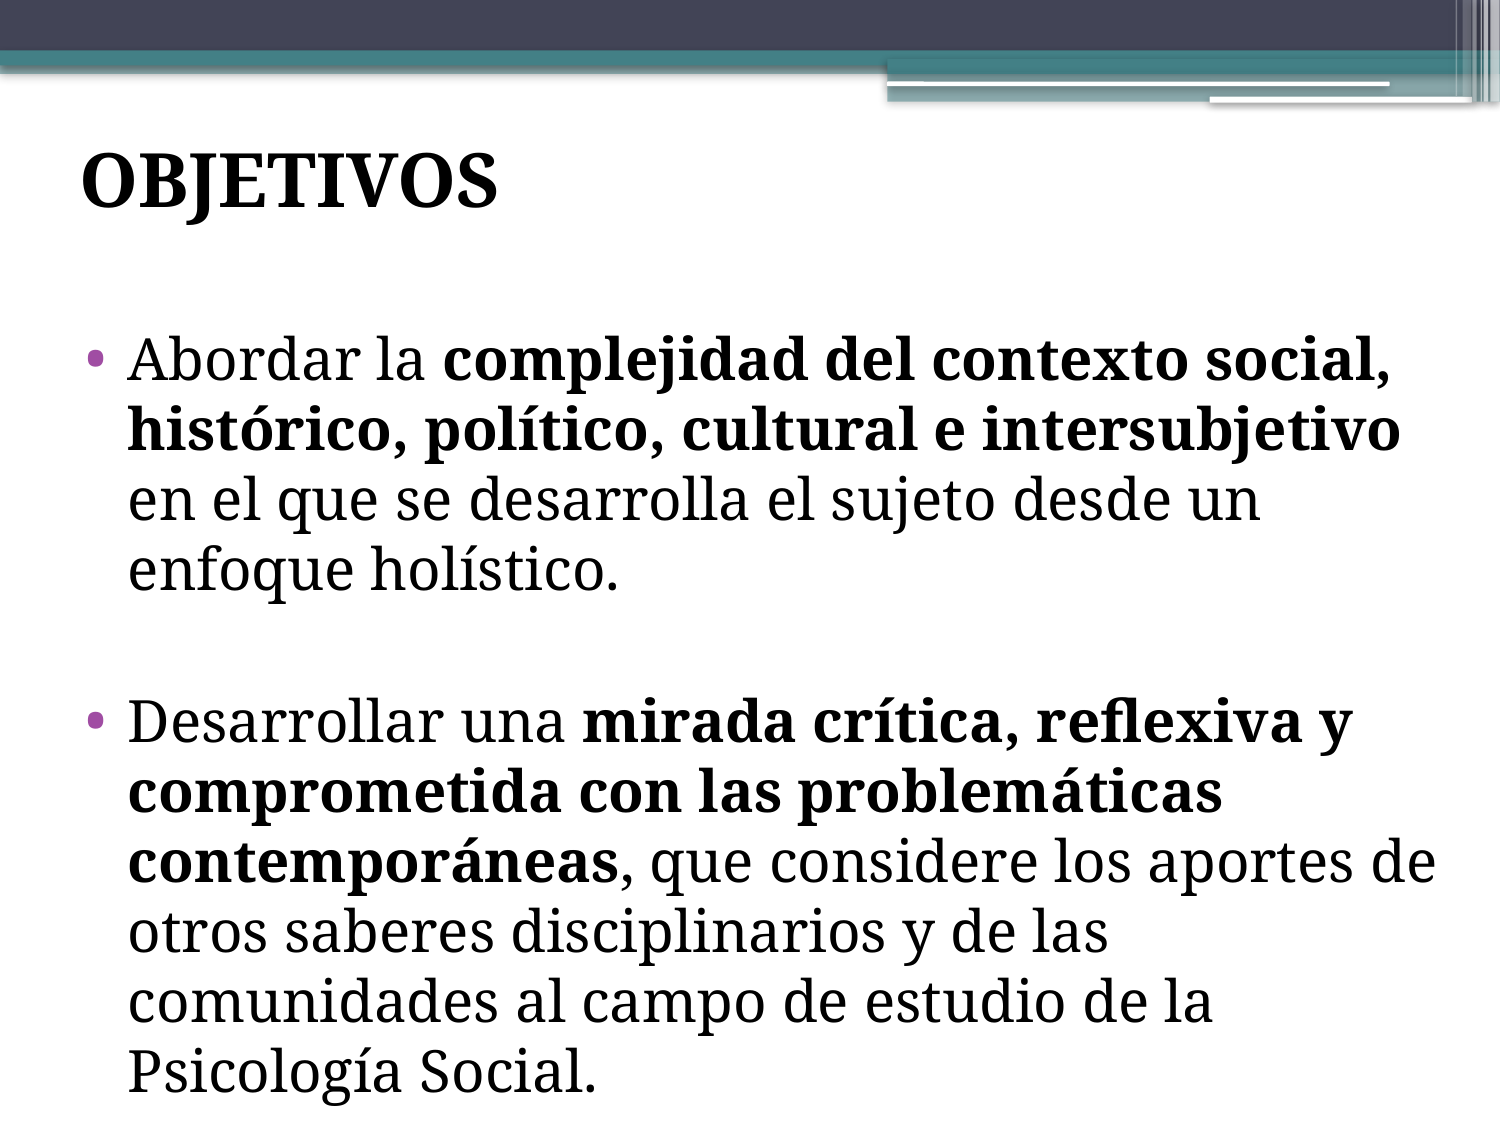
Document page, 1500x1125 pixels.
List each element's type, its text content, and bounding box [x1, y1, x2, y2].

title OBJETIVOS [64, 90, 1415, 265]
list Abordar la complejidad del contexto social, histórico, político, cultural e intersubjetivo en el que se desarrolla el sujeto desde un enfoque holístico. Desarrollar una mirada crítica, reflexiva y comprometida con las problemáticas contemporáneas, que considere los aportes de otros saberes disciplinarios y de las comunidades al campo de estudio de la Psicología Social. [53, 314, 1471, 1047]
